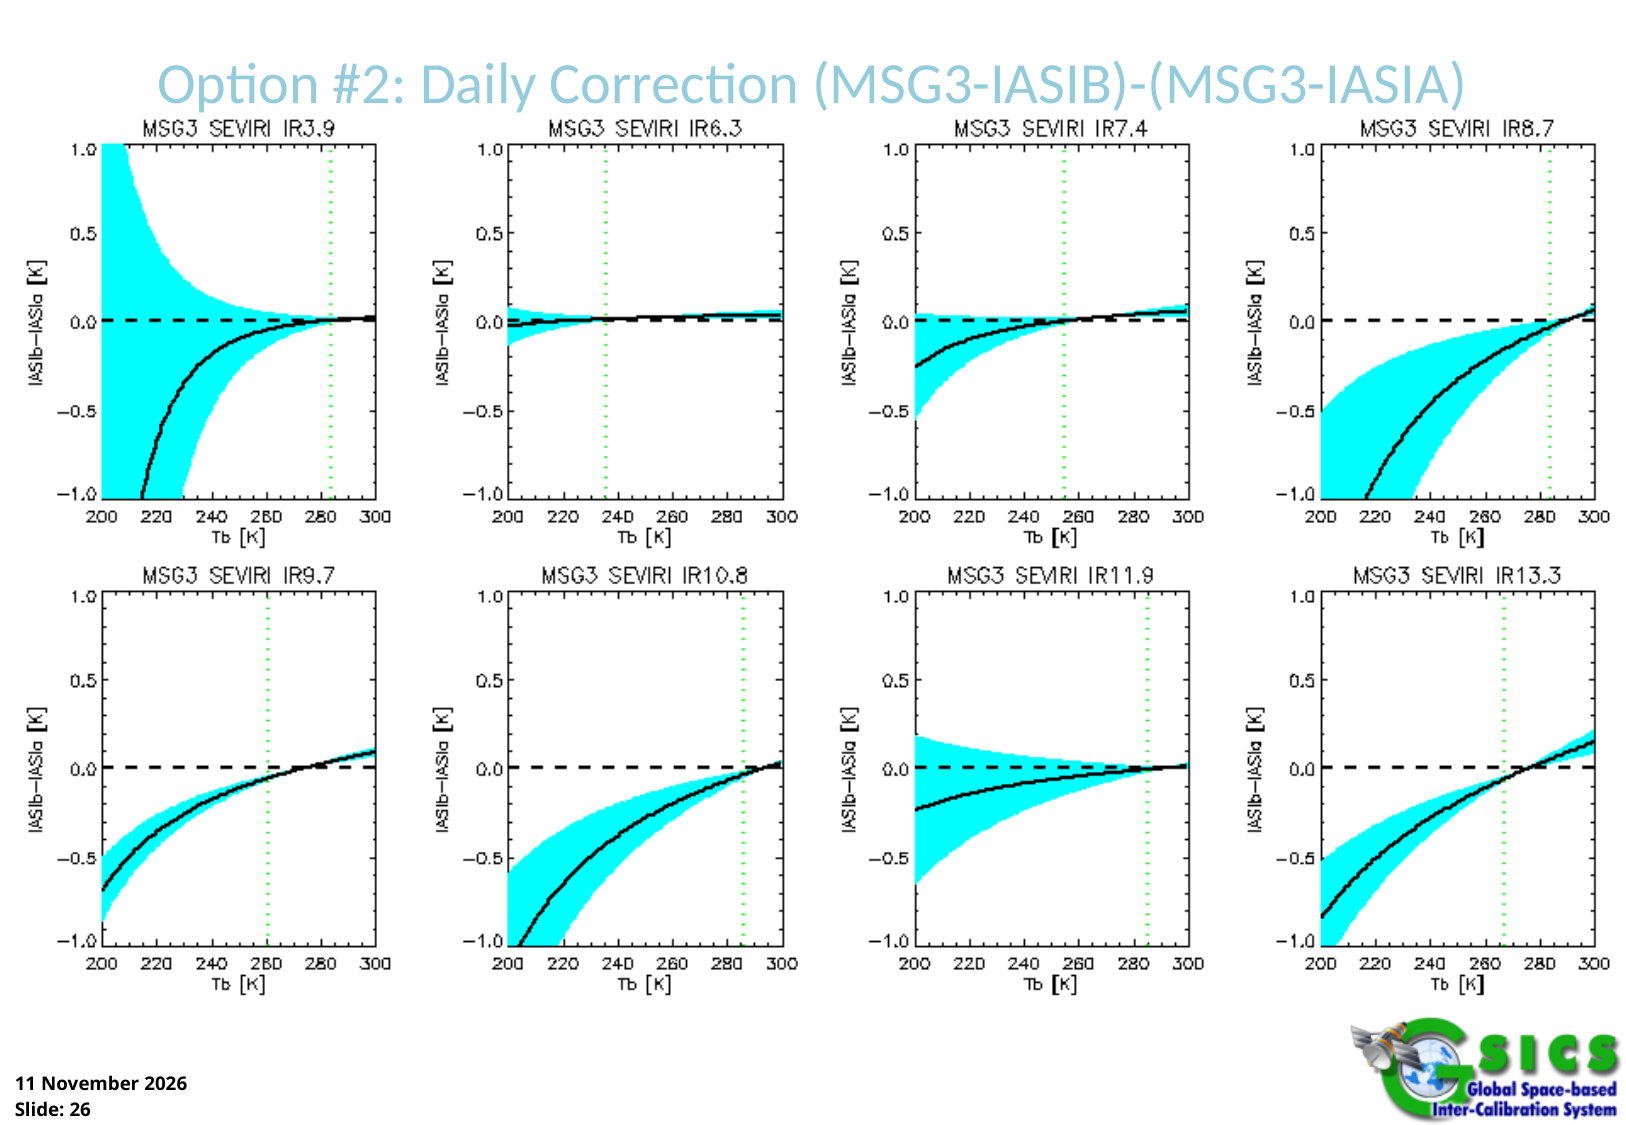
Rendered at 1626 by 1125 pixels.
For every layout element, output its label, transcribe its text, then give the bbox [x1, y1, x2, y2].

title Option #2: Daily Correction (MSG3-IASIB)-(MSG3-IASIA) [80, 44, 1544, 114]
picture [0, 115, 1625, 1125]
